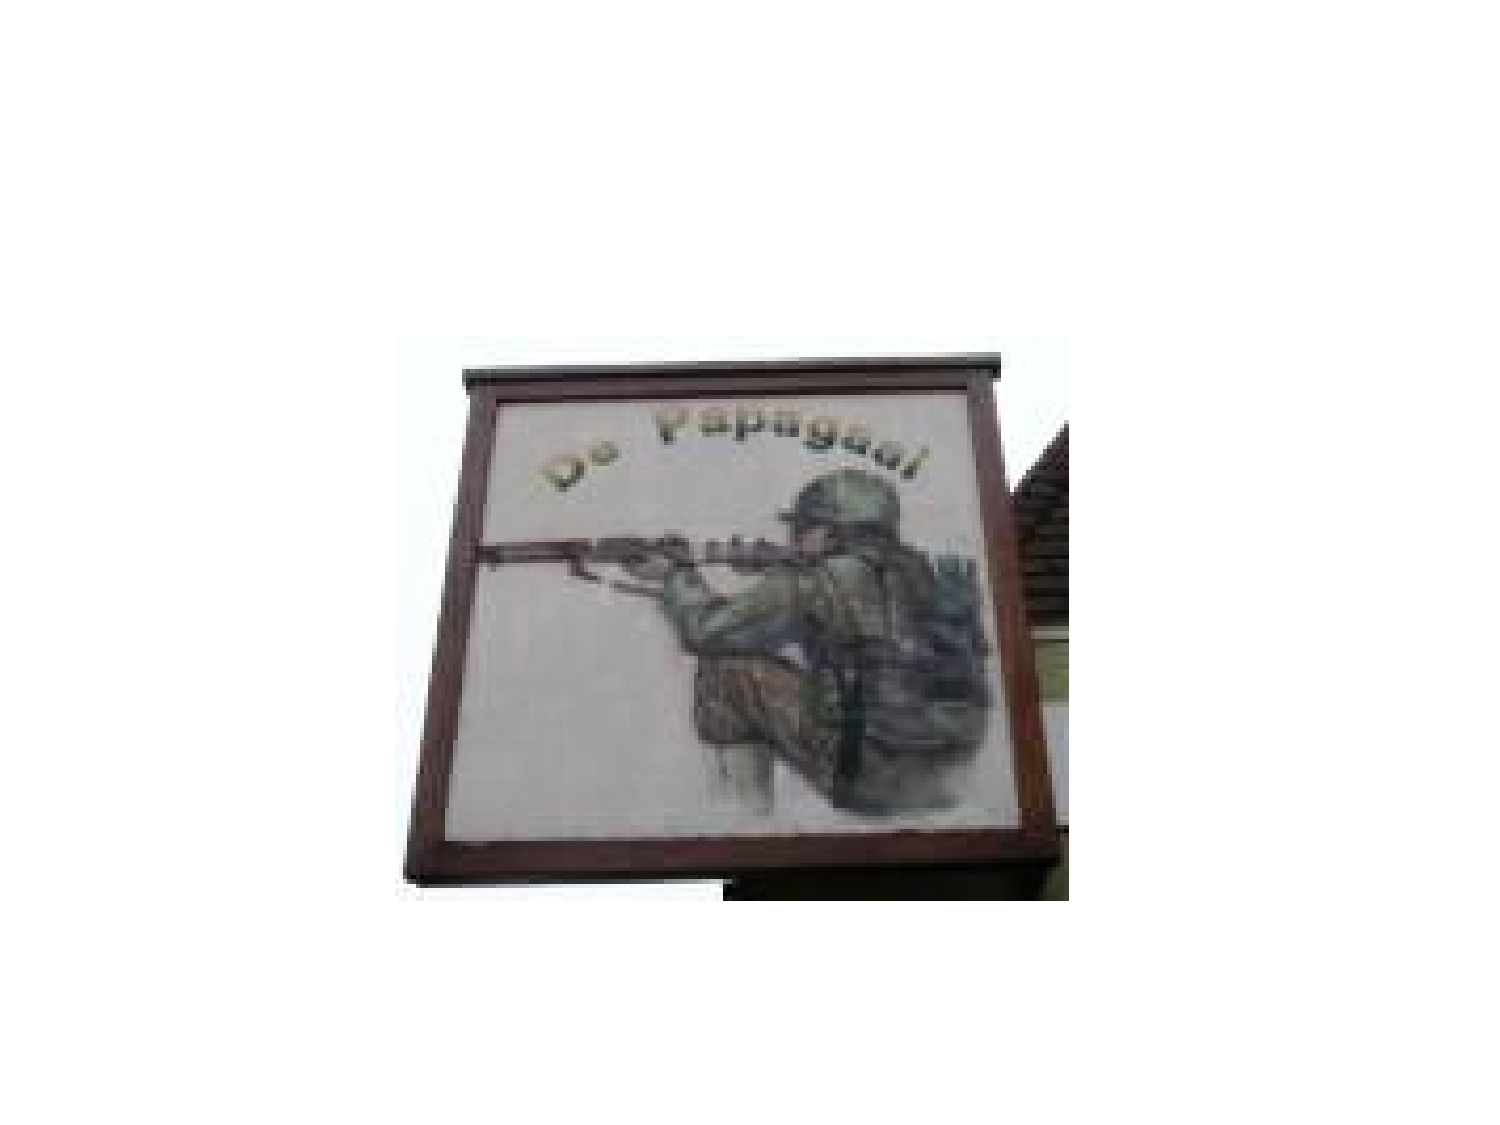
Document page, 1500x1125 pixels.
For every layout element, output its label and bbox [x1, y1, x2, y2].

list [395, 336, 1070, 902]
